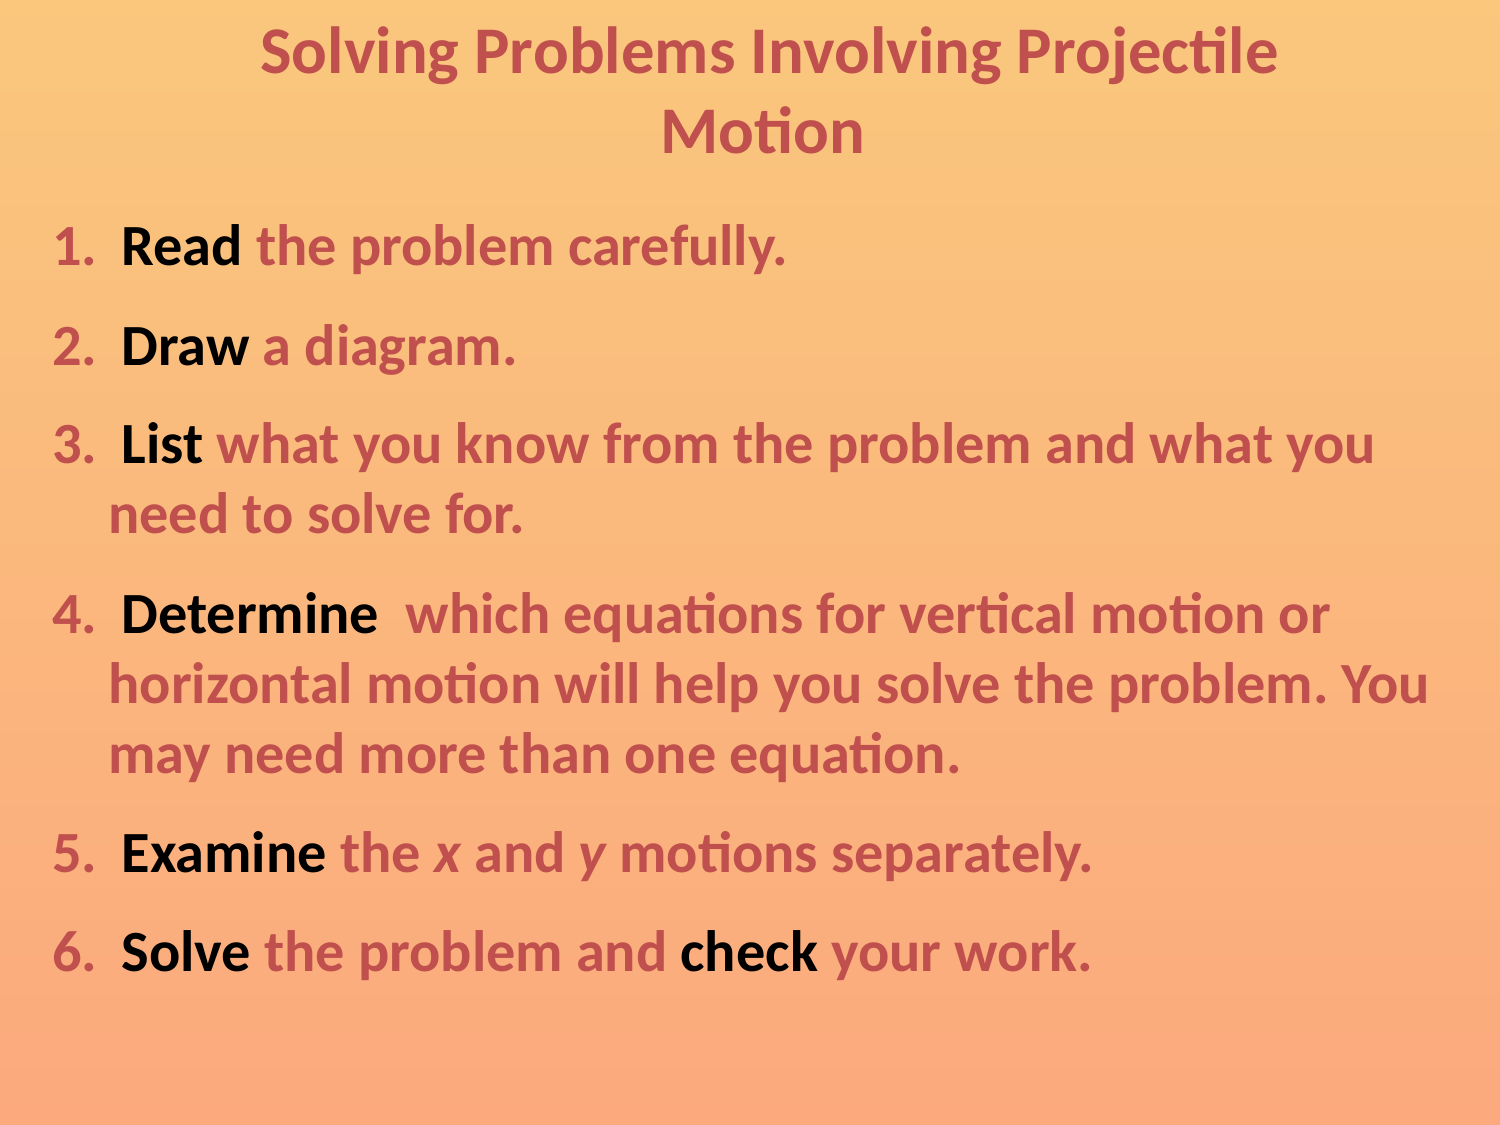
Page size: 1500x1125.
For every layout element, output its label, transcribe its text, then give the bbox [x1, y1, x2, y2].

text_box Read the problem carefully. Draw a diagram. List what you know from the problem and what you need to solve for. Determine which equations for vertical motion or horizontal motion will help you solve the problem. You may need more than one equation. Examine the x and y motions separately. Solve the problem and check your work. [37, 200, 1450, 991]
text_box Solving Problems Involving Projectile Motion [124, 0, 1400, 175]
